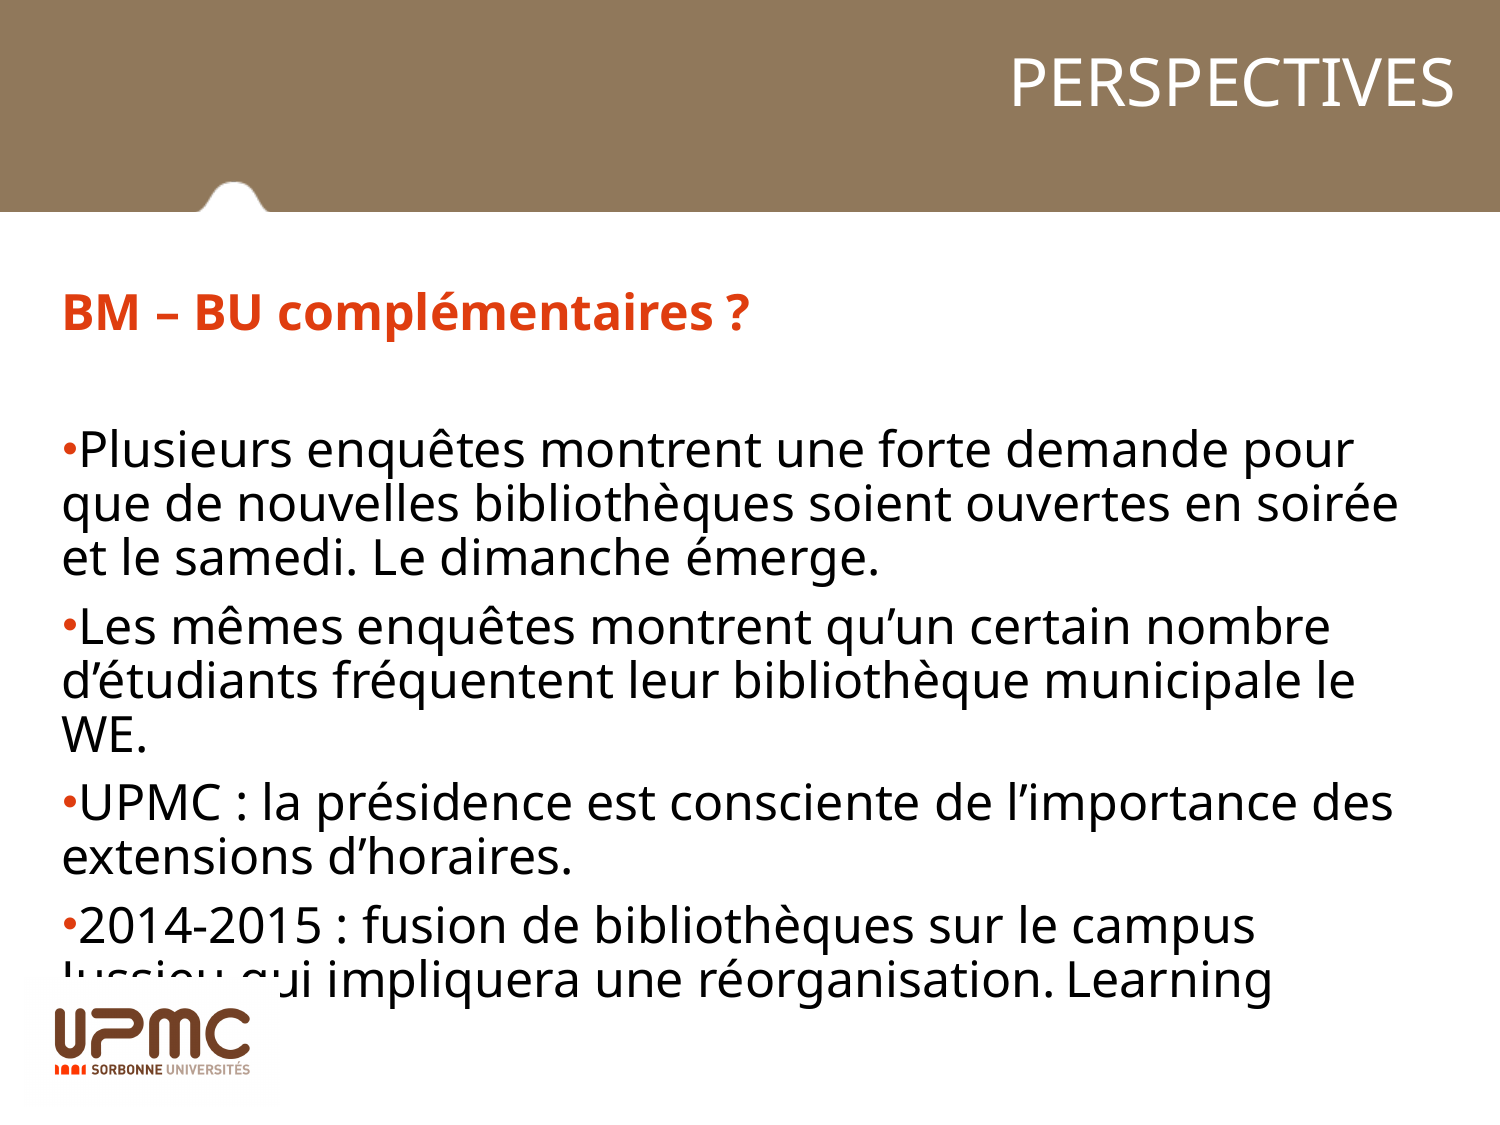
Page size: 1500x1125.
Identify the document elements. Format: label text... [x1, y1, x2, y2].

picture [0, 0, 1500, 212]
list BM – BU complémentaires ? Plusieurs enquêtes montrent une forte demande pour que de nouvelles bibliothèques soient ouvertes en soirée et le samedi. Le dimanche émerge. Les mêmes enquêtes montrent qu’un certain nombre d’étudiants fréquentent leur bibliothèque municipale le WE. UPMC : la présidence est consciente de l’importance des extensions d’horaires. 2014-2015 : fusion de bibliothèques sur le campus Jussieu qui impliquera une réorganisation. Learning centre ? [52, 278, 1424, 1000]
picture [23, 977, 280, 1107]
